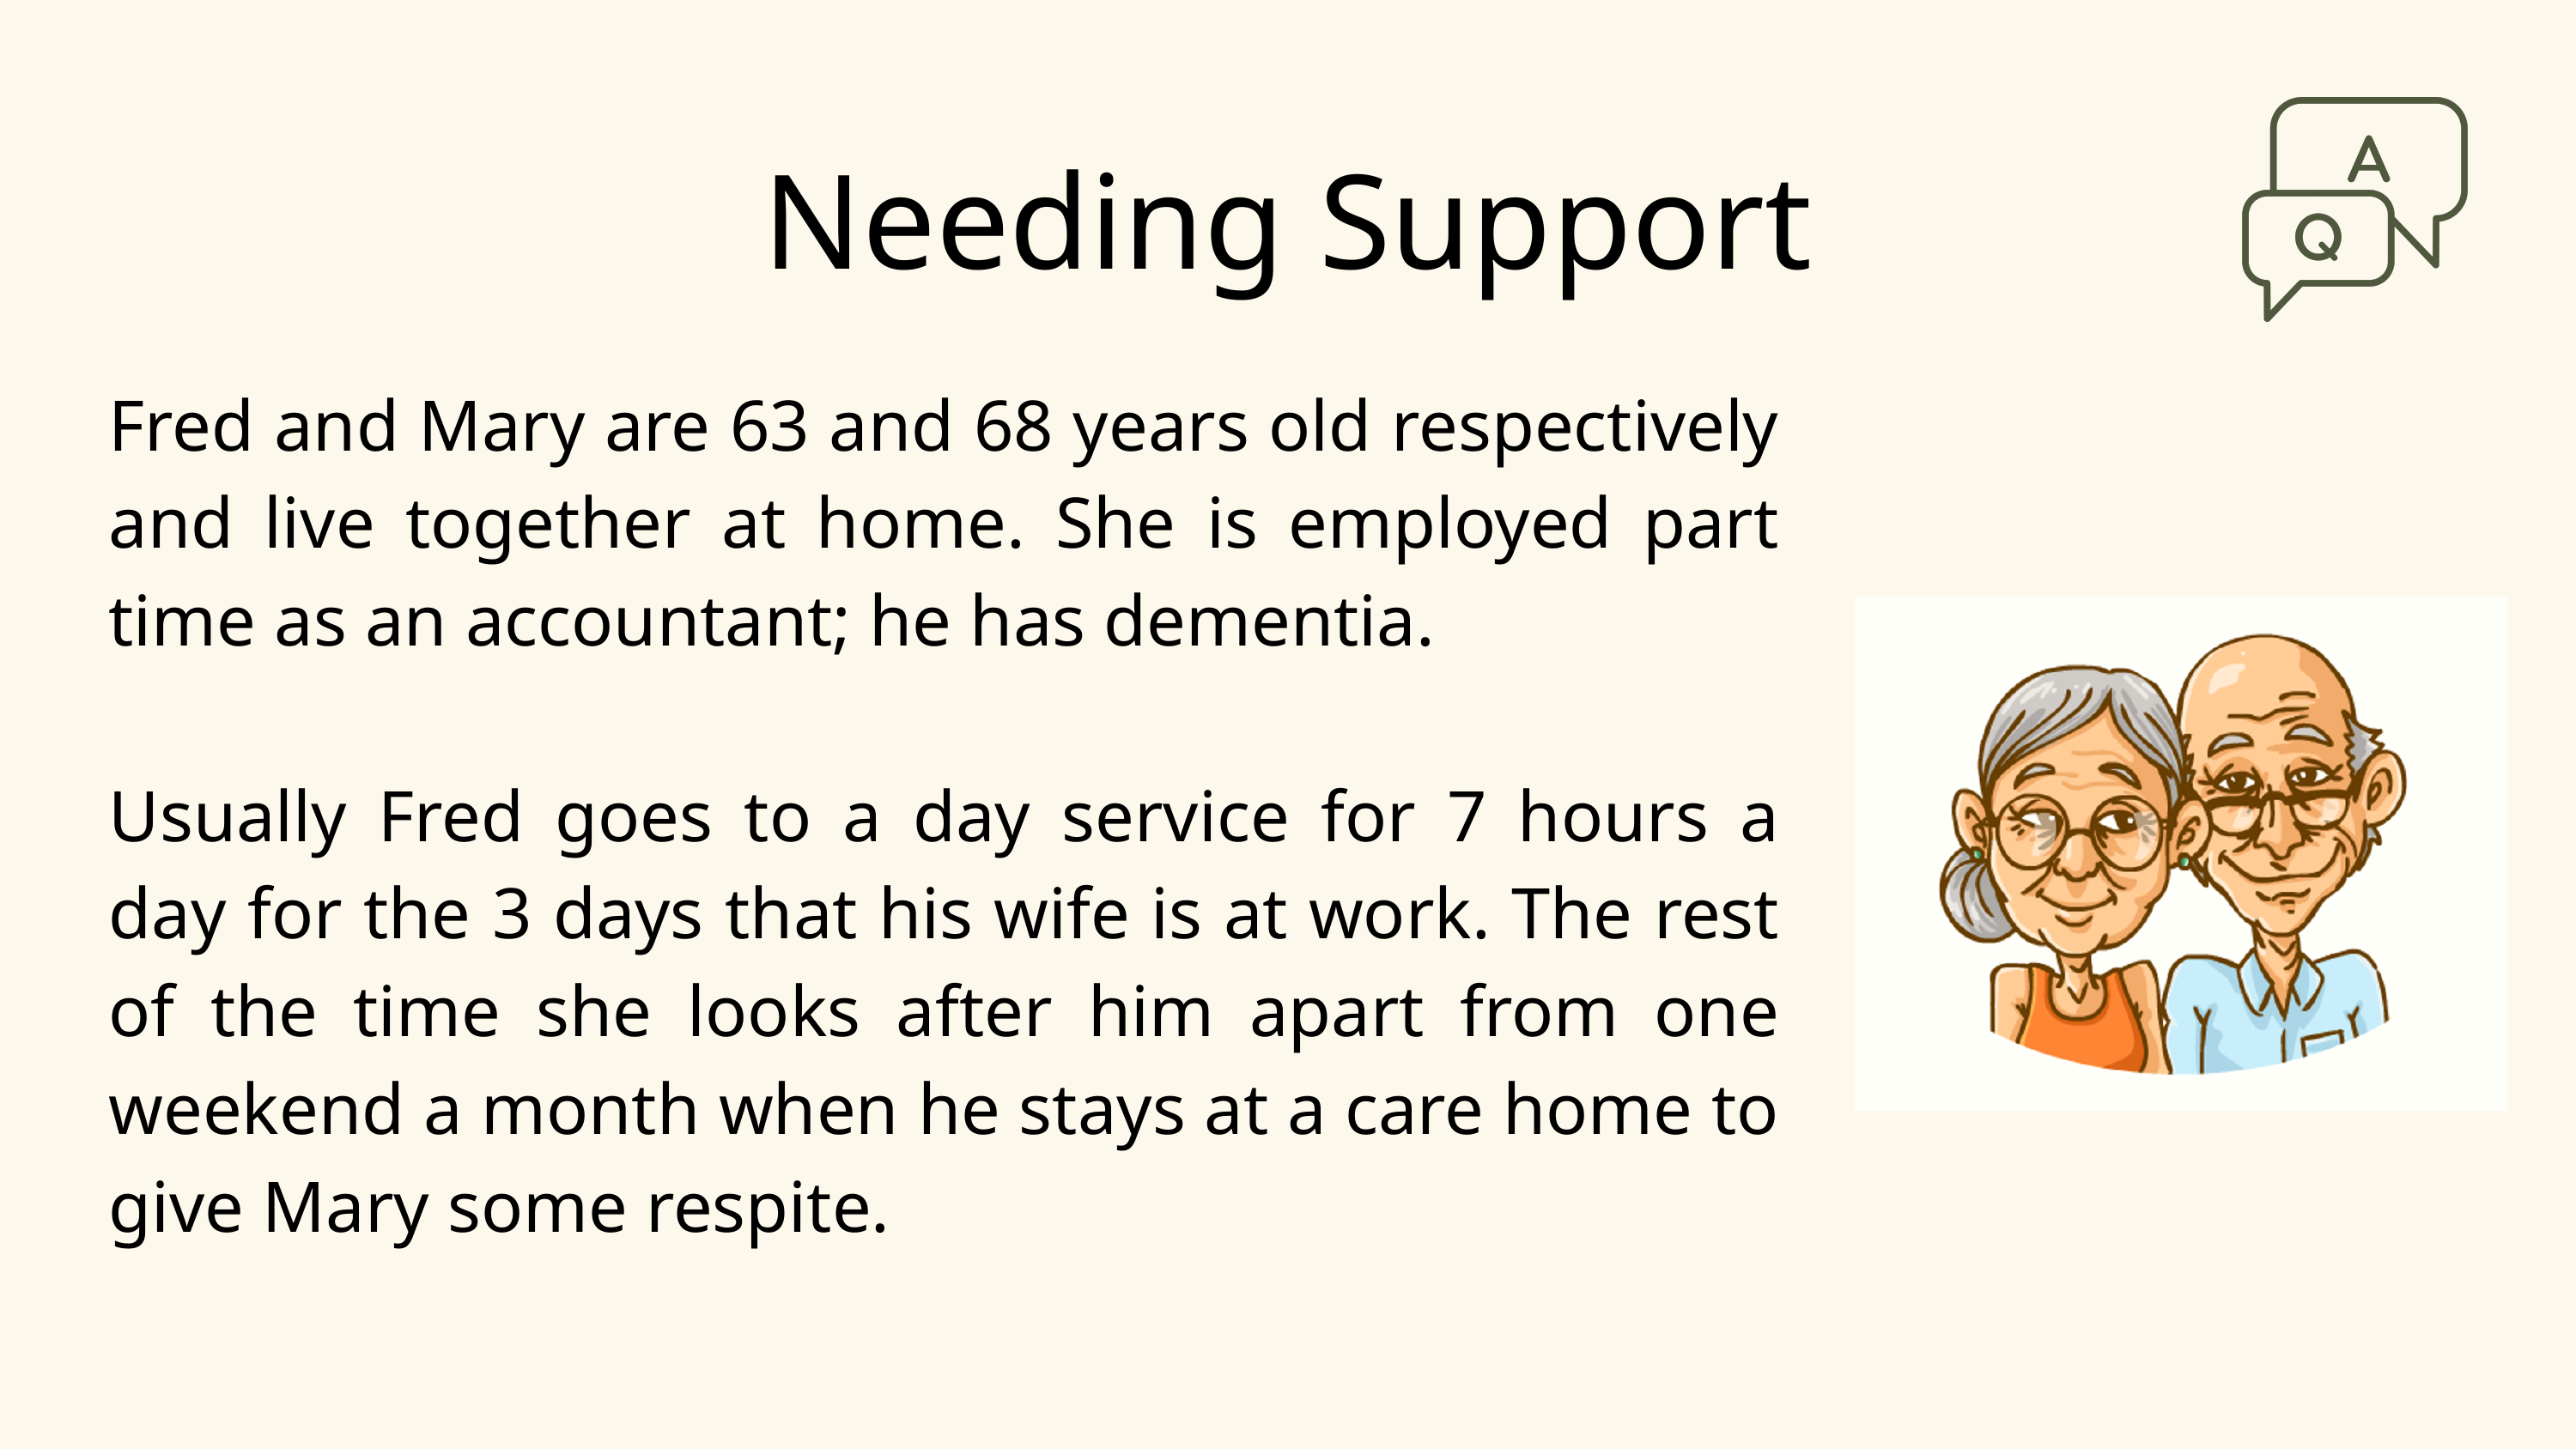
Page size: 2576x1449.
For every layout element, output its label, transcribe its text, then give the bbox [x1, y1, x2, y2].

picture [1855, 597, 2508, 1111]
text_box Fred and Mary are 63 and 68 years old respectively and live together at home. She is employed part time as an accountant; he has dementia. Usually Fred goes to a day service for 7 hours a day for the 3 days that his wife is at work. The rest of the time she looks after him apart from one weekend a month when he stays at a care home to give Mary some respite. [108, 367, 1780, 1246]
text_box Needing Support [463, 165, 2113, 296]
picture [2242, 96, 2468, 322]
